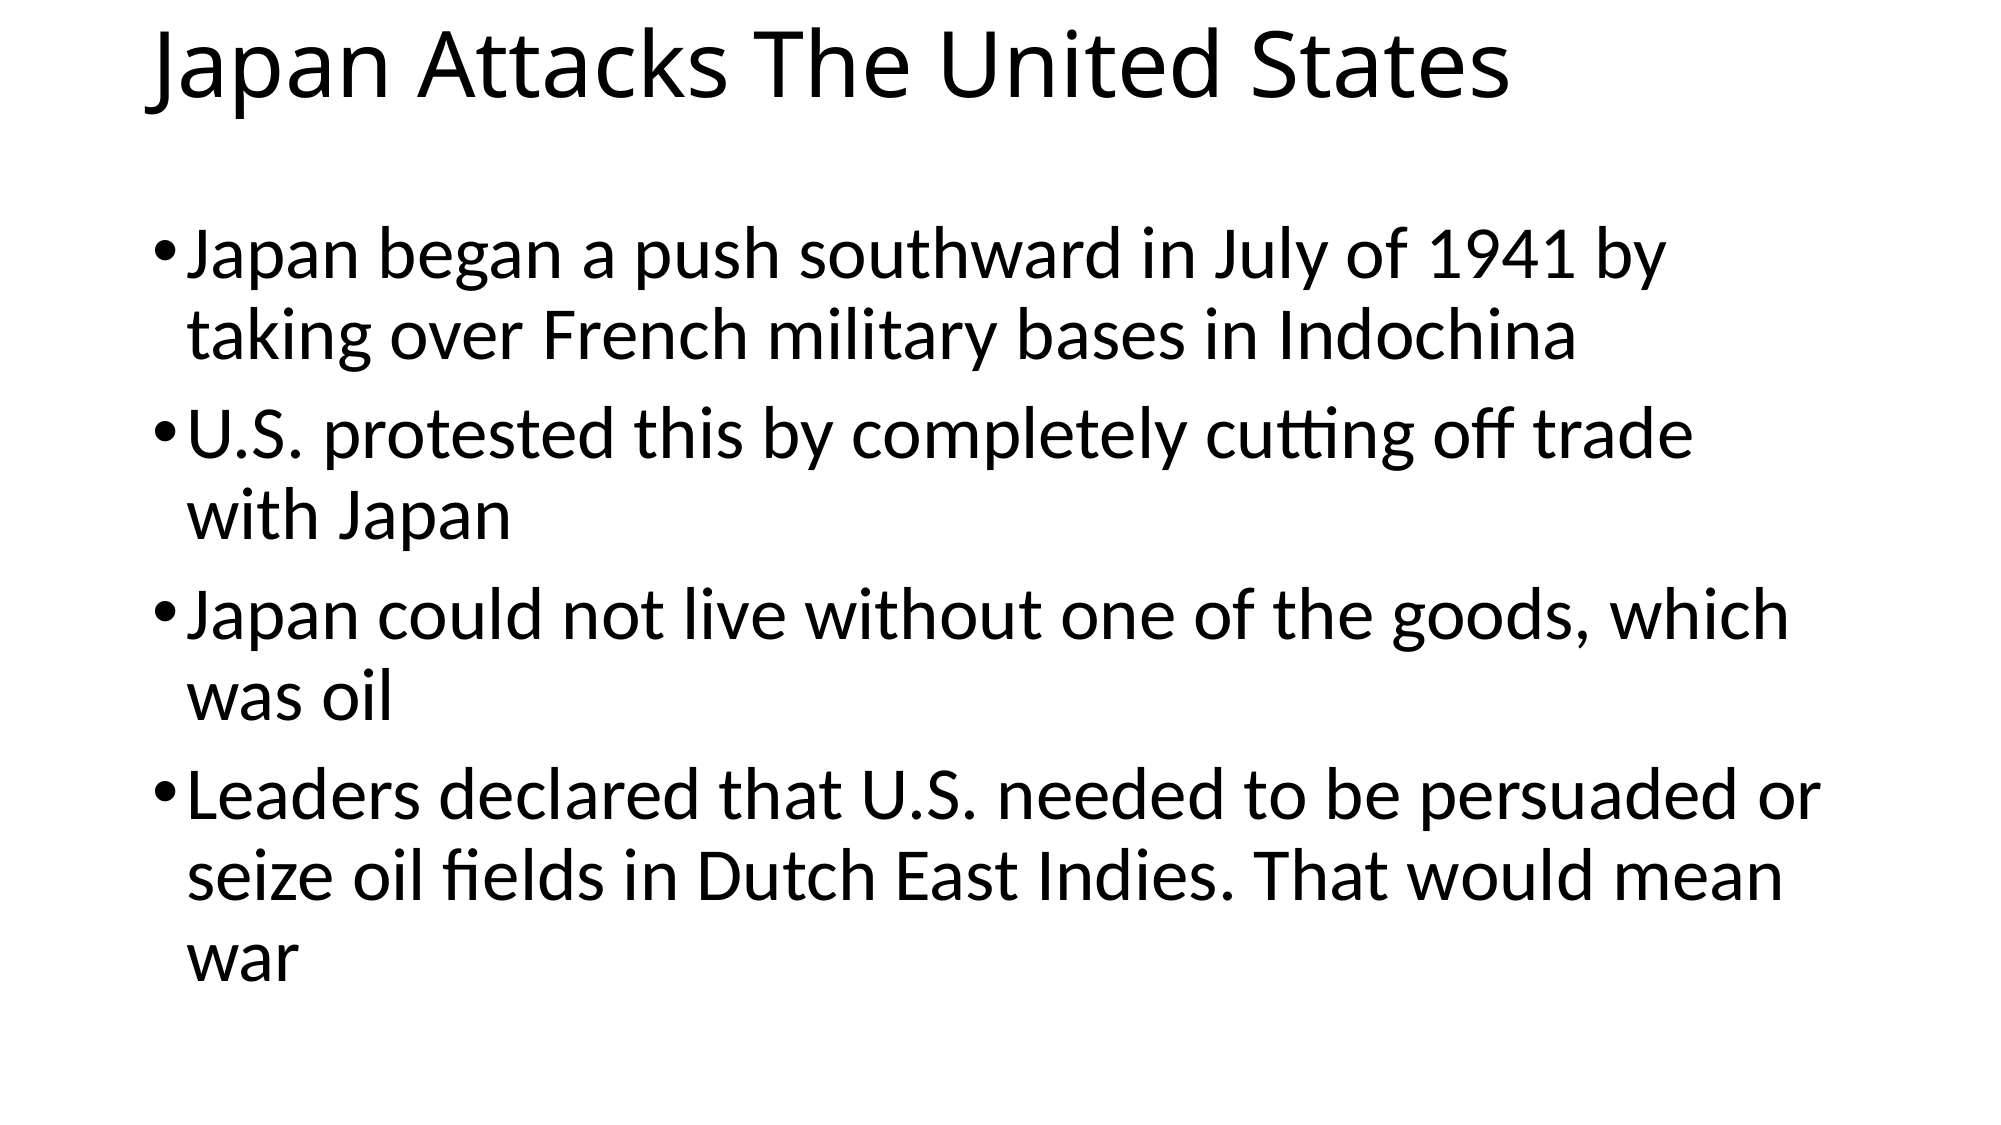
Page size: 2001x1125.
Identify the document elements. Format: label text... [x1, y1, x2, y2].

title Japan Attacks The United States [137, 0, 1863, 177]
list Japan began a push southward in July of 1941 by taking over French military bases in Indochina U.S. protested this by completely cutting off trade with Japan Japan could not live without one of the goods, which was oil Leaders declared that U.S. needed to be persuaded or seize oil fields in Dutch East Indies. That would mean war [137, 206, 1863, 1014]
